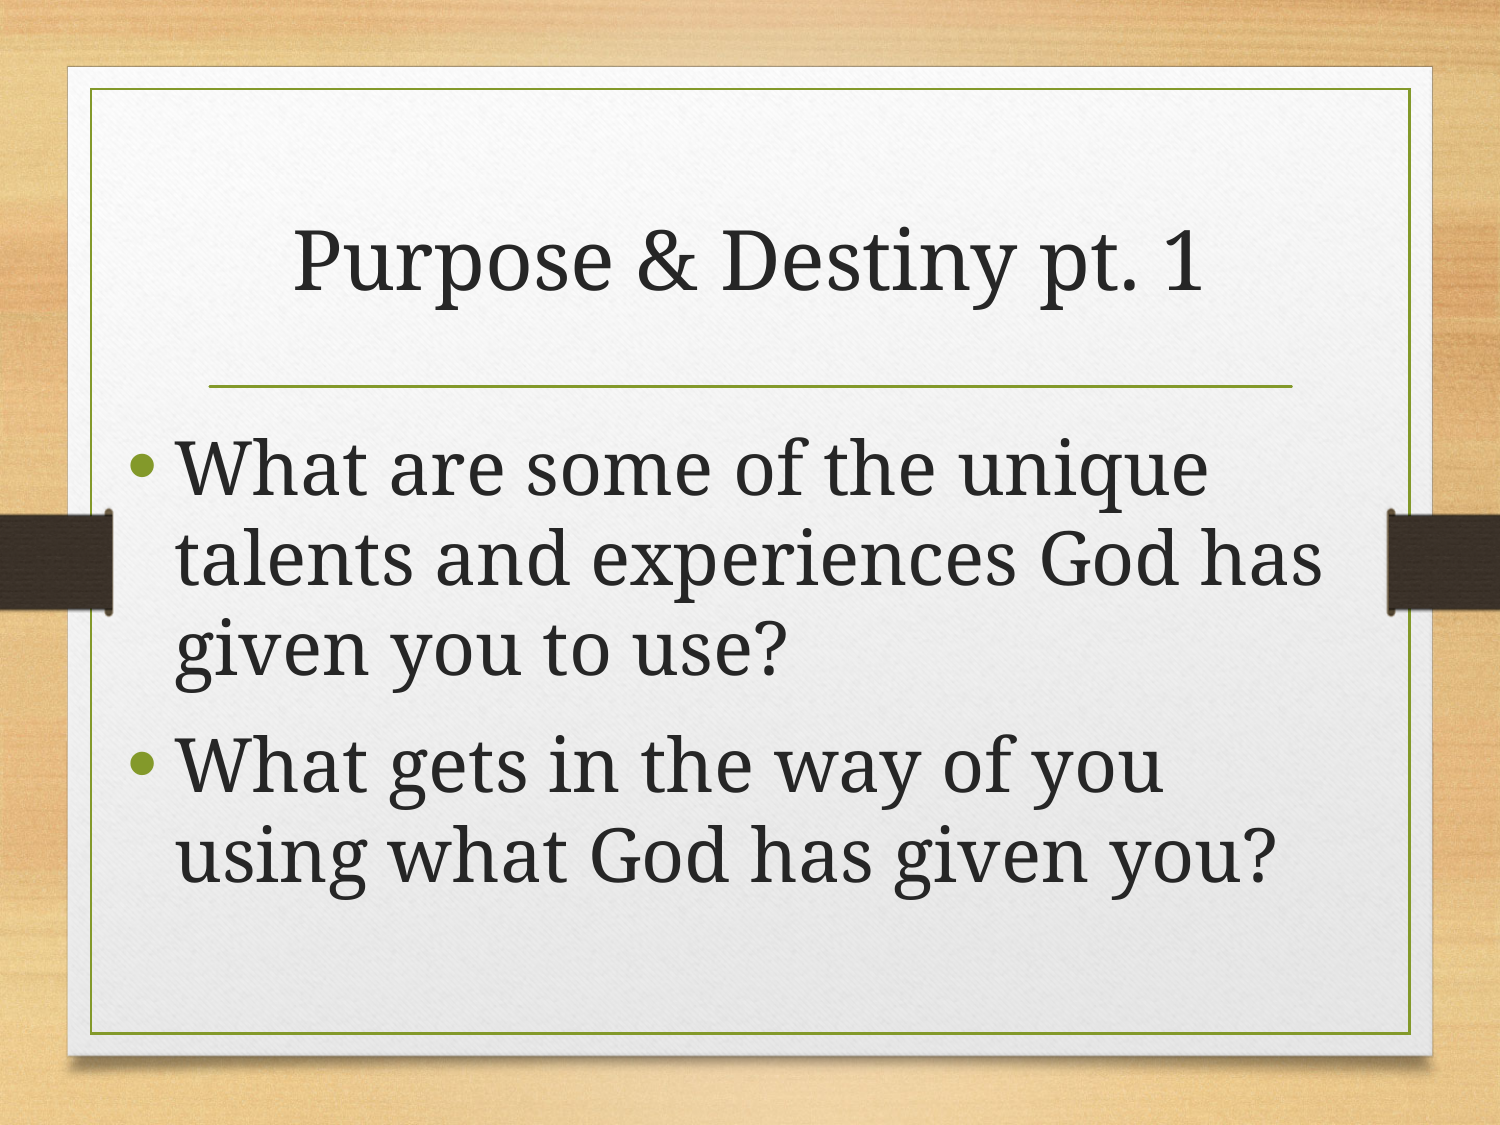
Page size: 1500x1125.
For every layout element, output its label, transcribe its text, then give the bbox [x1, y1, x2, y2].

title Purpose & Destiny pt. 1 [193, 150, 1309, 365]
list What are some of the unique talents and experiences God has given you to use? What gets in the way of you using what God has given you? [112, 412, 1378, 1038]
picture [0, 0, 1500, 1125]
